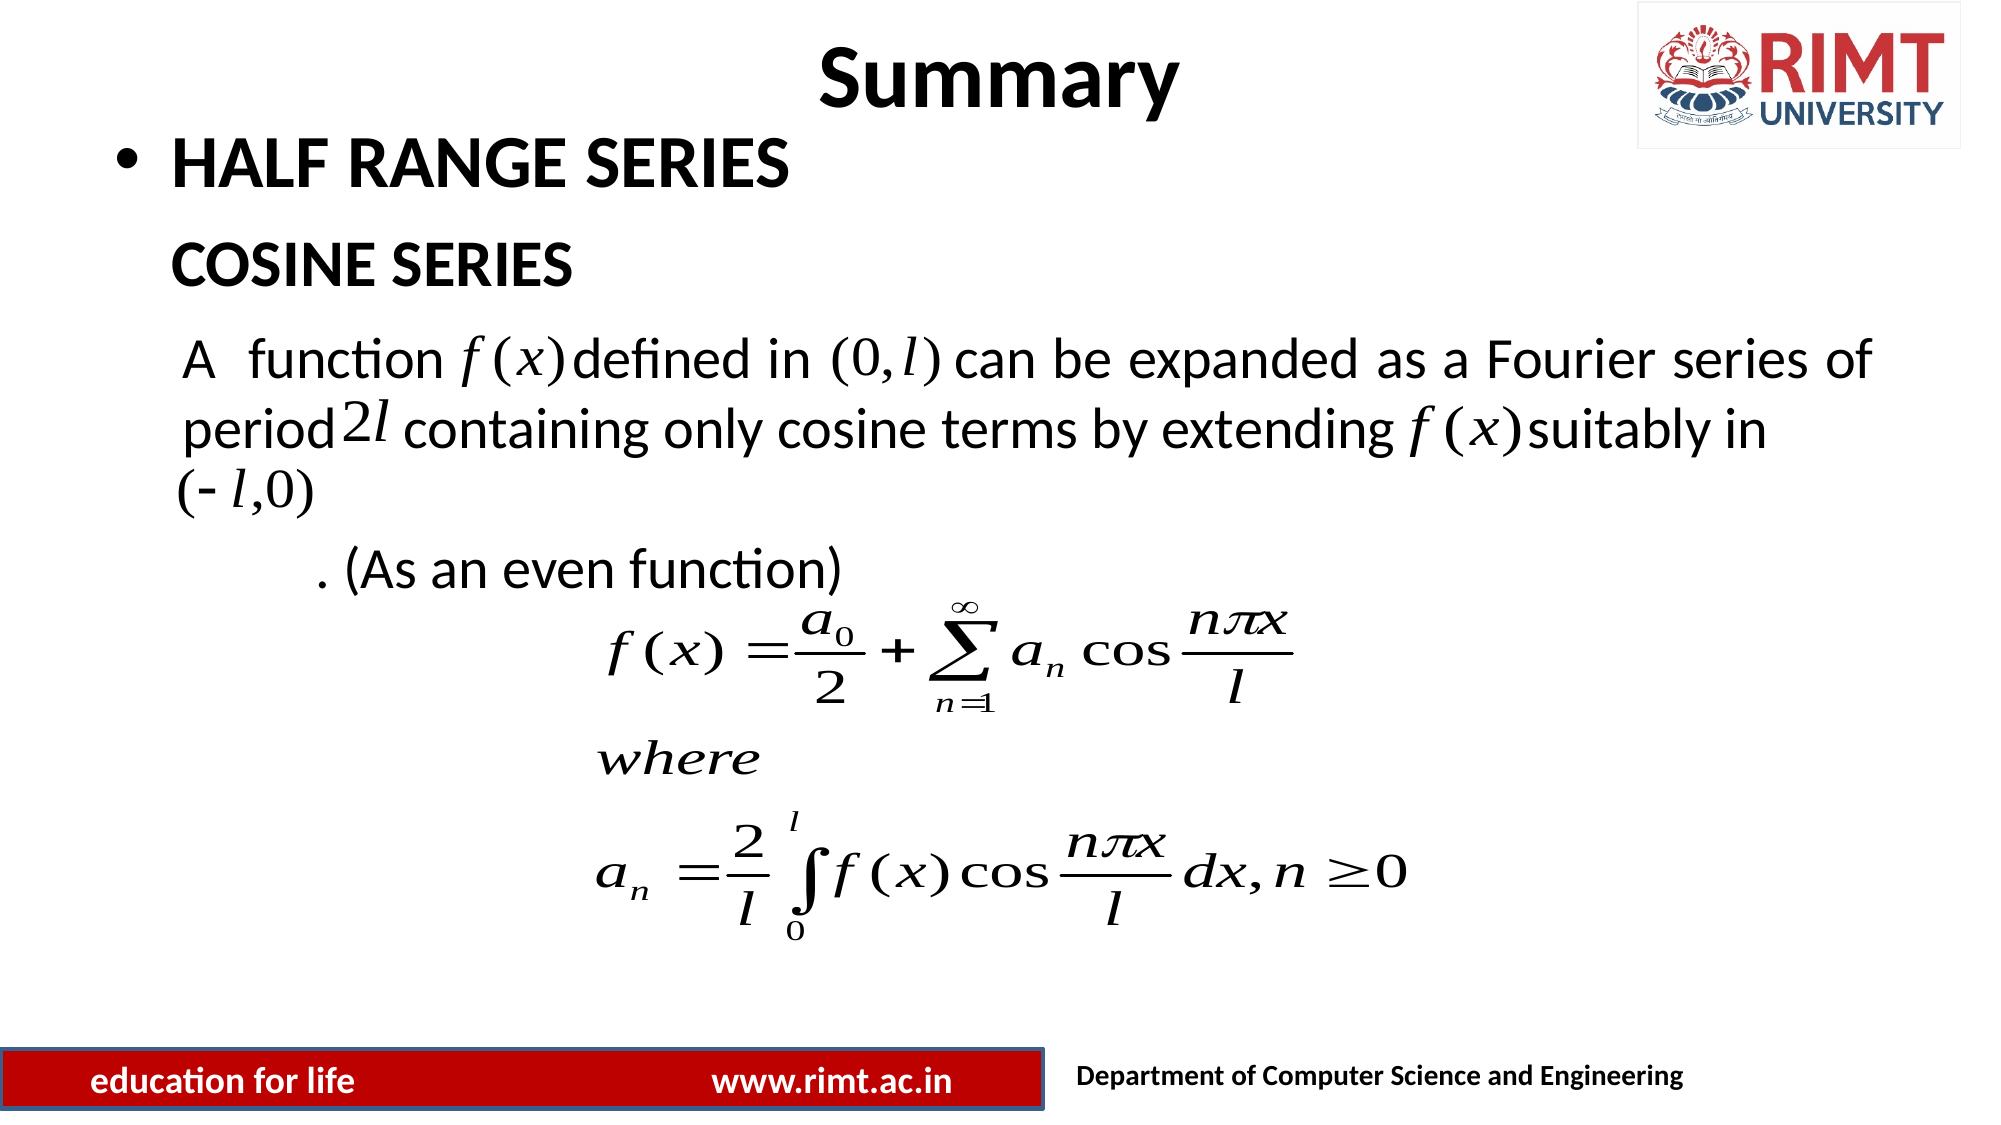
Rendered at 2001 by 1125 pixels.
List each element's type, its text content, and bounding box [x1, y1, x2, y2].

text_box A function defined in can be expanded as a Fourier series of period containing only cosine terms by extending suitably in . (As an even function) [167, 312, 1891, 608]
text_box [1386, 393, 1537, 469]
picture [1637, 1, 1961, 149]
text_box education for life www.rimt.ac.in [0, 1047, 1045, 1111]
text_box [440, 323, 579, 399]
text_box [584, 582, 1423, 950]
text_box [167, 456, 324, 531]
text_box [331, 386, 408, 458]
list HALF RANGE SERIES [99, 105, 1900, 759]
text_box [822, 324, 954, 400]
text_box COSINE SERIES [156, 212, 757, 308]
text_box Department of Computer Science and Engineering [1042, 1044, 1718, 1104]
title Summary [99, 0, 1636, 105]
